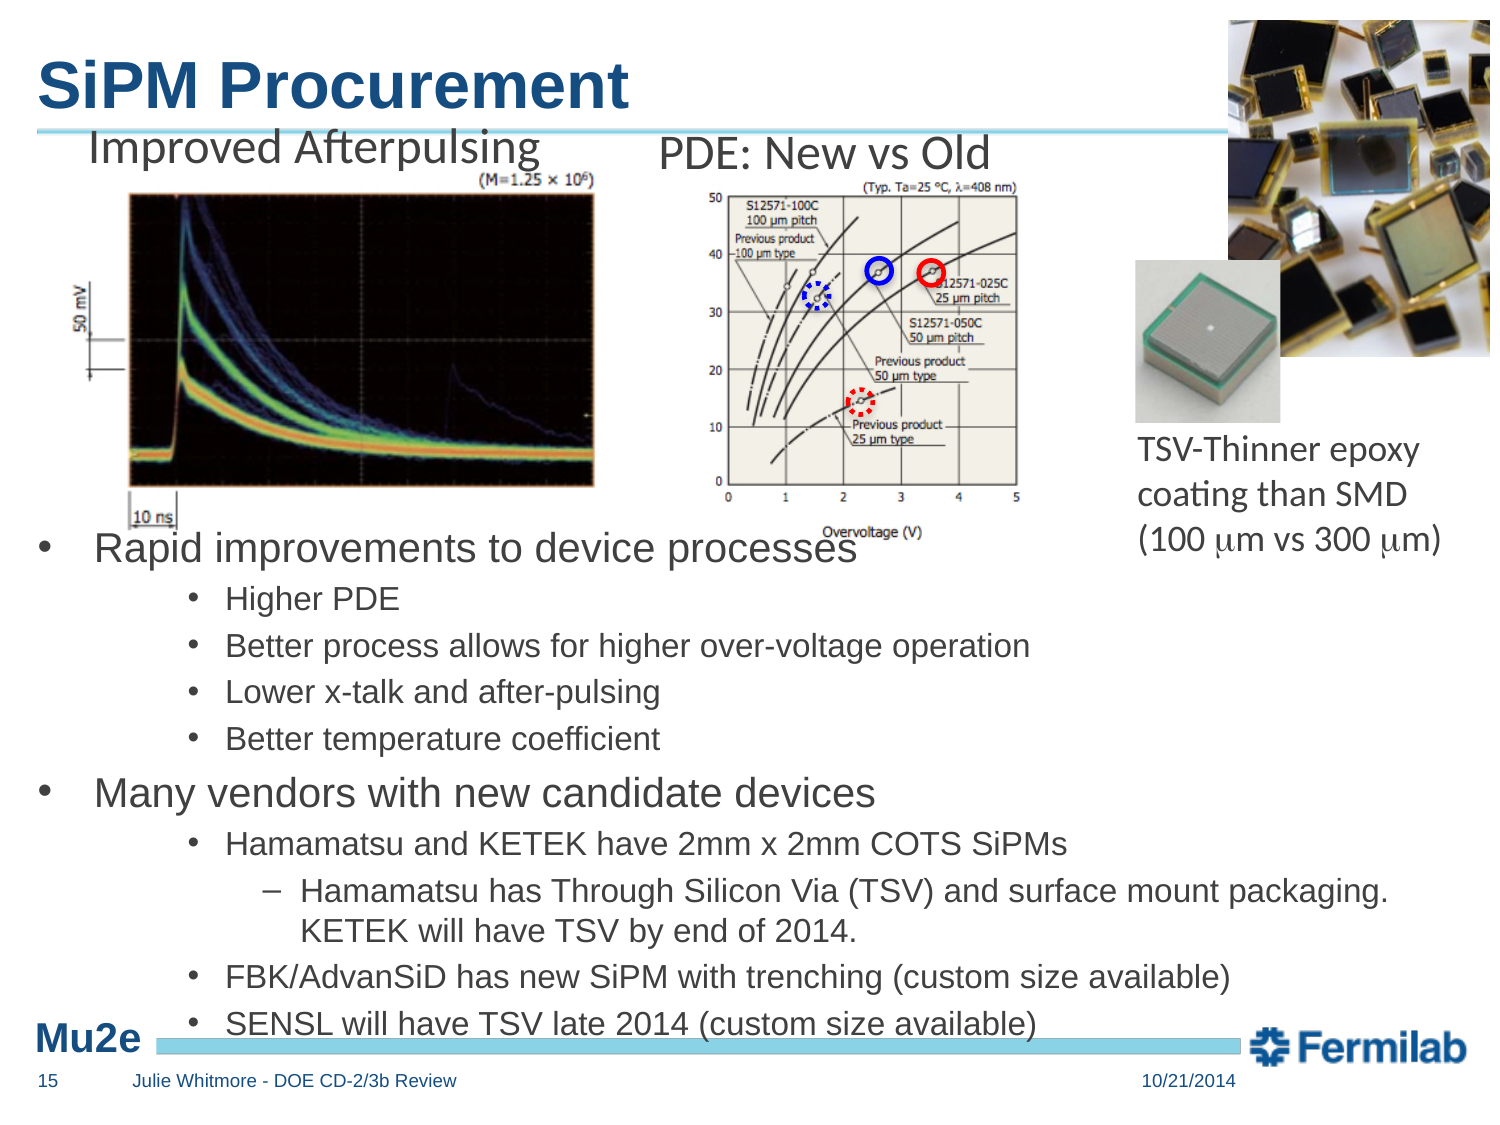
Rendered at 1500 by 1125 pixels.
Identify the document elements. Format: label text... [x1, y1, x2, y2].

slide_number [1059, 1068, 1237, 1109]
picture [20, 164, 1092, 565]
text_box Improved Afterpulsing [73, 106, 556, 169]
footer Julie Whitmore - DOE CD-2/3b Review [132, 1068, 1014, 1109]
picture [1135, 20, 1490, 424]
title SiPM Procurement [37, 17, 1463, 123]
slide_number 15 [37, 1068, 111, 1109]
text_box PDE: New vs Old [643, 112, 1007, 162]
text_box TSV-Thinner epoxy coating than SMD (100 mm vs 300 mm) [1122, 416, 1458, 520]
list Rapid improvements to device processes Higher PDE Better process allows for higher over-voltage operation Lower x-talk and after-pulsing Better temperature coefficient Many vendors with new candidate devices Hamamatsu and KETEK have 2mm x 2mm COTS SiPMs Hamamatsu has Through Silicon Via (TSV) and surface mount packaging. KETEK will have TSV by end of 2014. FBK/AdvanSiD has new SiPM with trenching (custom size available) SENSL will have TSV late 2014 (custom size available) [37, 520, 1461, 1009]
